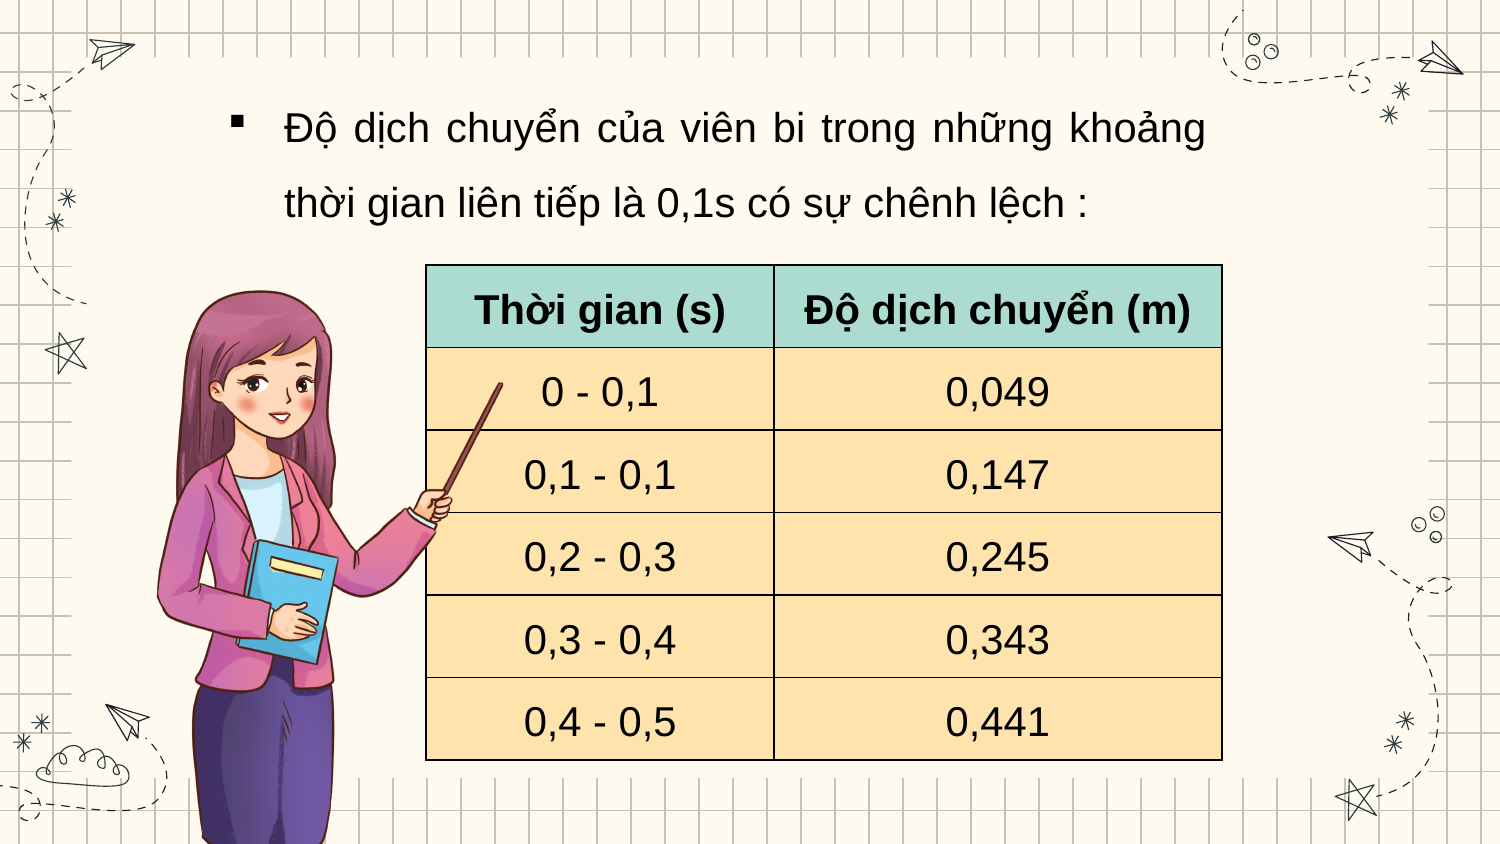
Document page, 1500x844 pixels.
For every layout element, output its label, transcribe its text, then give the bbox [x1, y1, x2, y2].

table_cell 0,245 [775, 513, 1221, 594]
text_box Độ dịch chuyển của viên bi trong những khoảng thời gian liên tiếp là 0,1s có sự chênh lệch : [213, 68, 1222, 234]
table_cell 0 - 0,1 [600, 348, 773, 429]
table_header Thời gian (s) [427, 266, 773, 347]
table_header Độ dịch chuyển (m) [775, 266, 1221, 347]
table_cell 0,343 [775, 596, 1221, 677]
table_cell 0,4 - 0,5 [600, 678, 773, 759]
table_cell 0,441 [775, 678, 1221, 759]
table_cell 0,1 - 0,1 [600, 431, 773, 512]
table_cell 0,049 [775, 348, 1221, 429]
table_cell 0,3 - 0,4 [600, 596, 773, 677]
table_cell 0,2 - 0,3 [600, 513, 773, 594]
table_cell 0,147 [775, 431, 1221, 512]
picture [14, 276, 596, 844]
